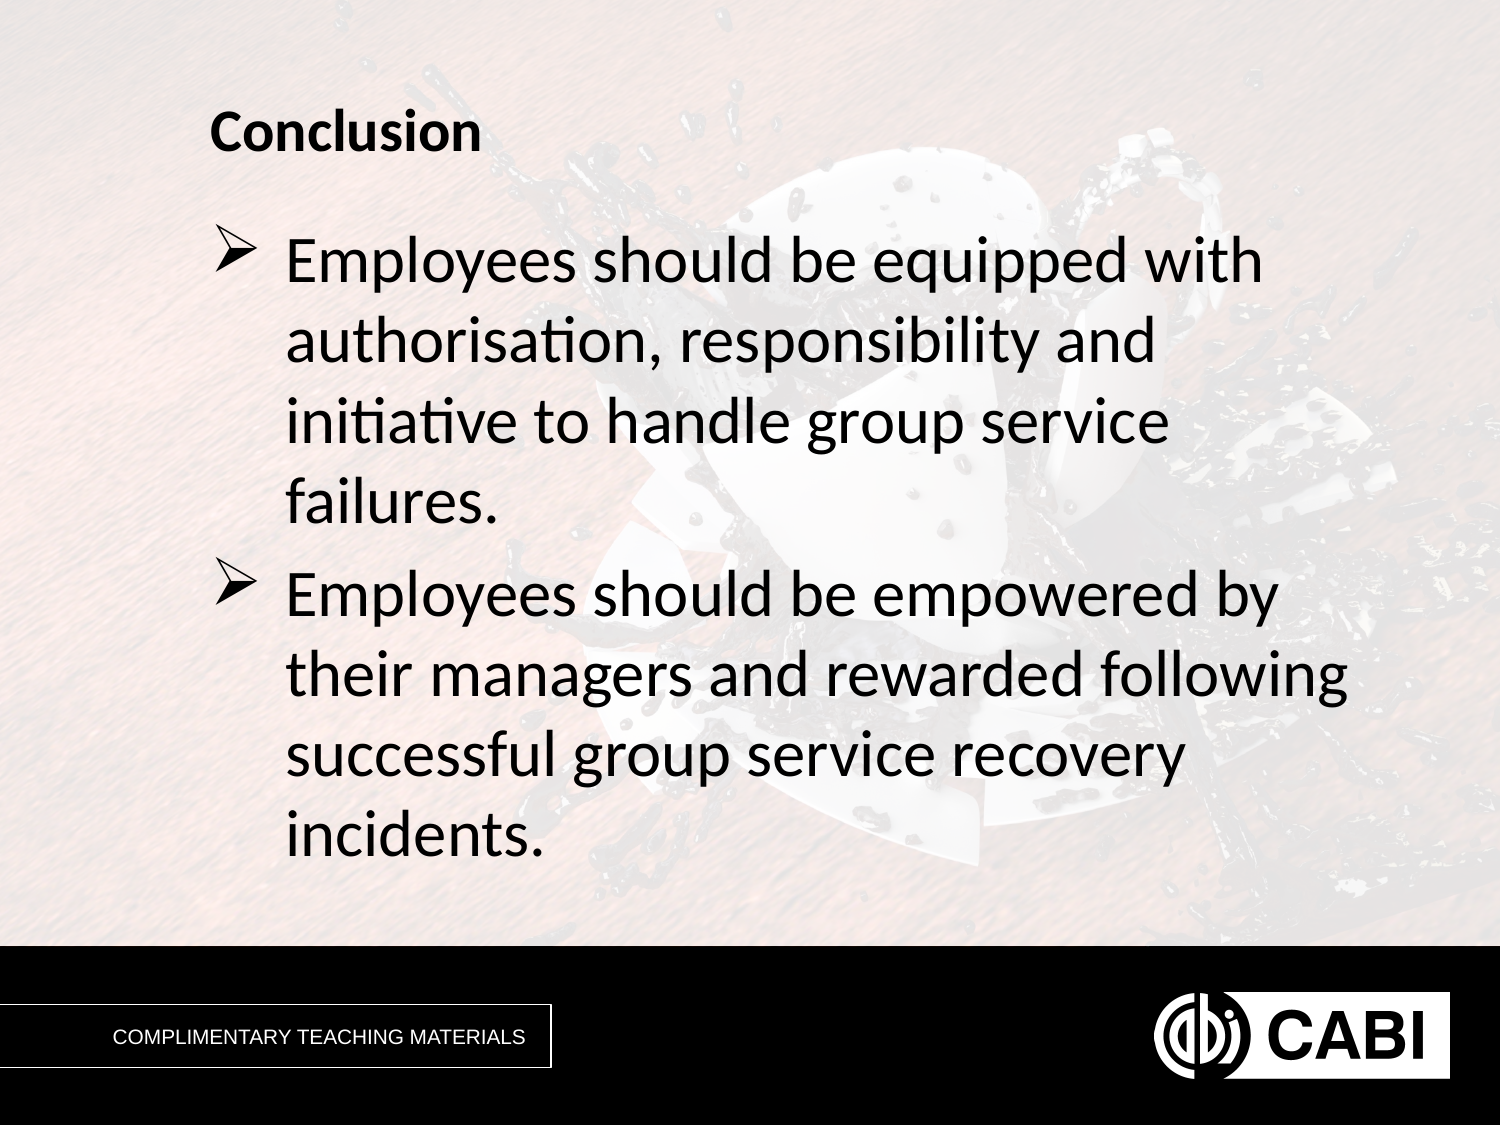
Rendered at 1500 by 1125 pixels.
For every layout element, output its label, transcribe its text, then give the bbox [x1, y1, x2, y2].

title Conclusion [195, 45, 1376, 209]
picture [1154, 992, 1450, 1079]
list Employees should be equipped with authorisation, responsibility and initiative to handle group service failures. Employees should be empowered by their managers and rewarded following successful group service recovery incidents. [195, 209, 1376, 917]
